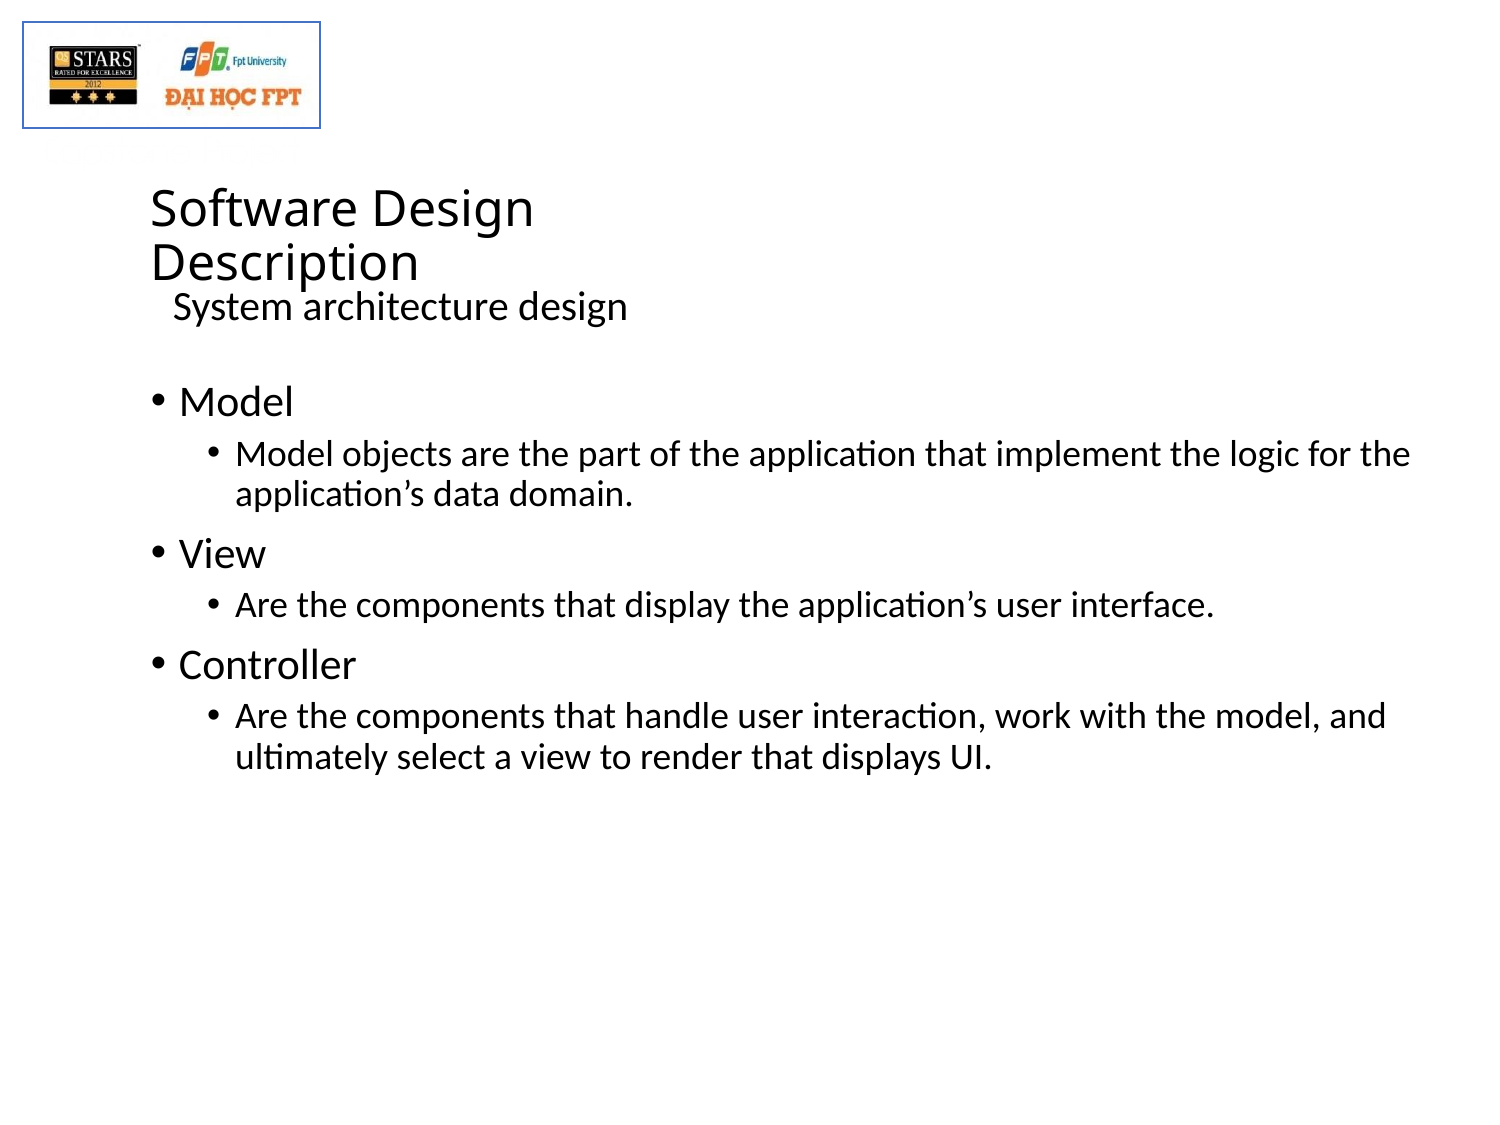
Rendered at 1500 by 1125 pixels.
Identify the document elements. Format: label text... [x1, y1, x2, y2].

picture [0, 23, 390, 200]
text_box System architecture design [158, 271, 644, 336]
title Software Design Description [135, 196, 829, 279]
list Model Model objects are the part of the application that implement the logic for the application’s data domain. View Are the components that display the application’s user interface. Controller Are the components that handle user interaction, work with the model, and ultimately select a view to render that displays UI. [135, 371, 1430, 1086]
